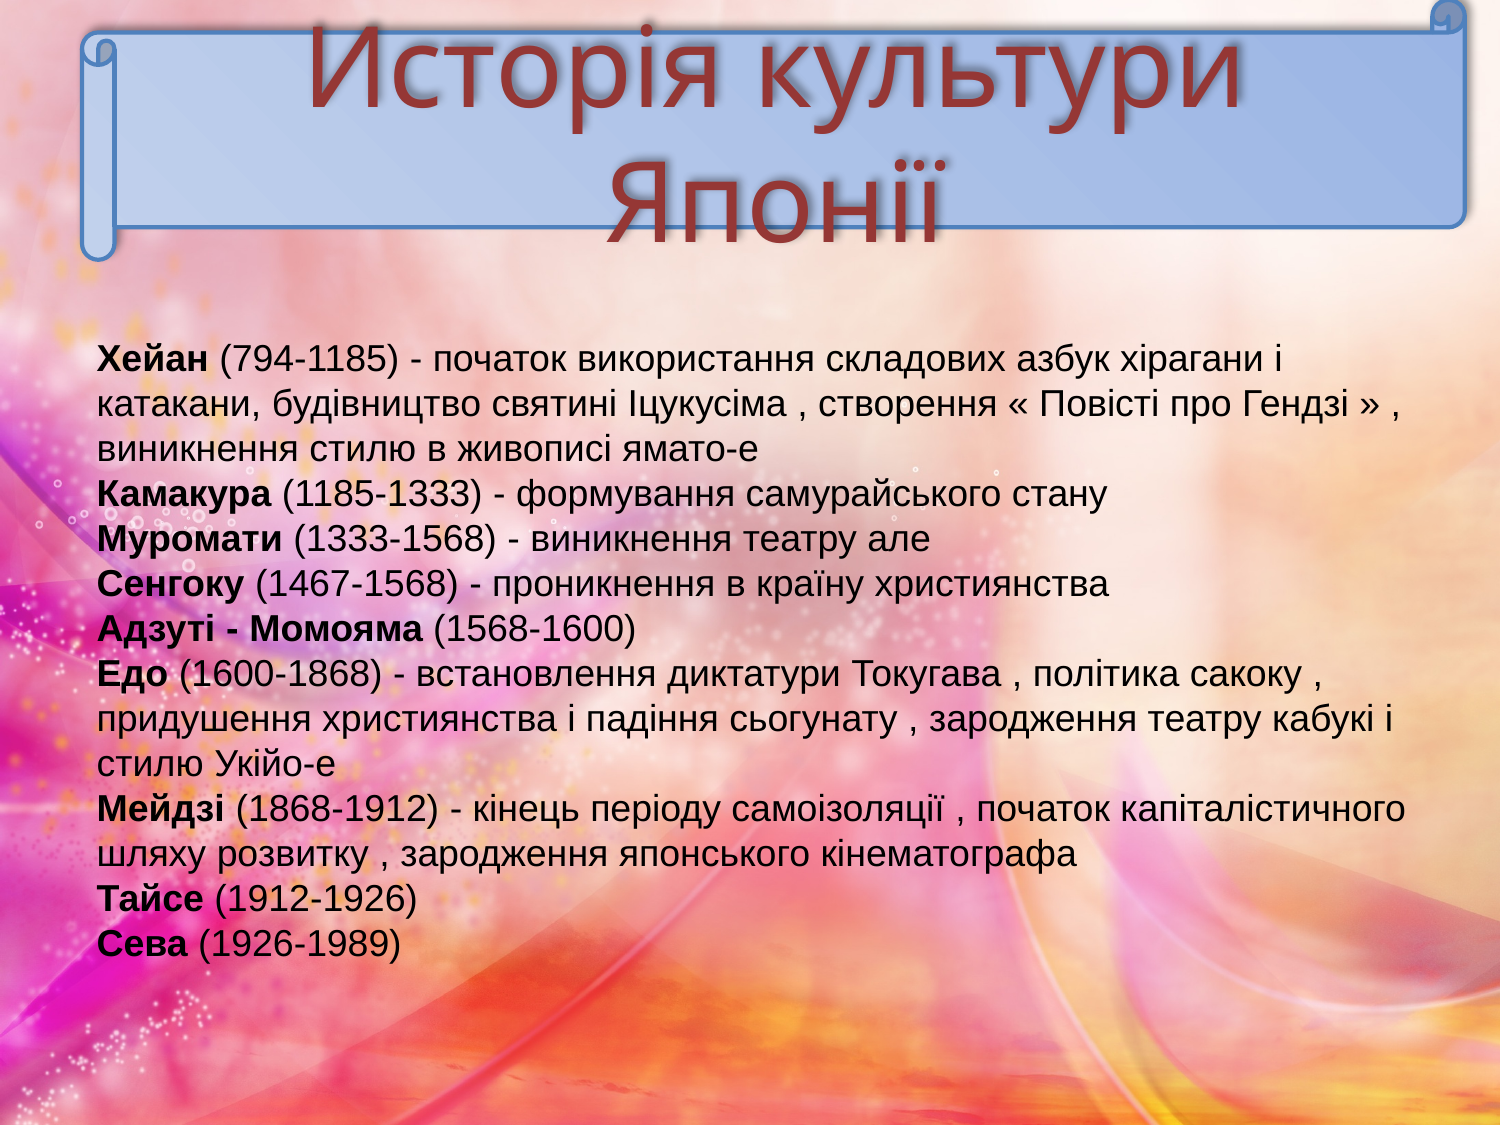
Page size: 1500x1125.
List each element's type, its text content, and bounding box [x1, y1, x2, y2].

text_box Хейан (794-1185) - початок використання складових азбук хірагани і катакани, будівництво святині Іцукусіма , створення « Повісті про Гендзі » , виникнення стилю в живописі ямато-е Камакура (1185-1333) - формування самурайського стану Муромати (1333-1568) - виникнення театру але Сенгоку (1467-1568) - проникнення в країну християнства Адзуті - Момояма (1568-1600) Едо (1600-1868) - встановлення диктатури Токугава , політика сакоку , придушення християнства і падіння сьогунату , зародження театру кабукі і стилю Укійо-е Мейдзі (1868-1912) - кінець періоду самоізоляції , початок капіталістичного шляху розвитку , зародження японського кінематографа Тайсе (1912-1926) Сева (1926-1989) [81, 326, 1465, 971]
picture [0, 0, 1500, 1125]
text_box Исторія культури Японії [153, 36, 1396, 224]
text_box [79, 0, 1467, 262]
